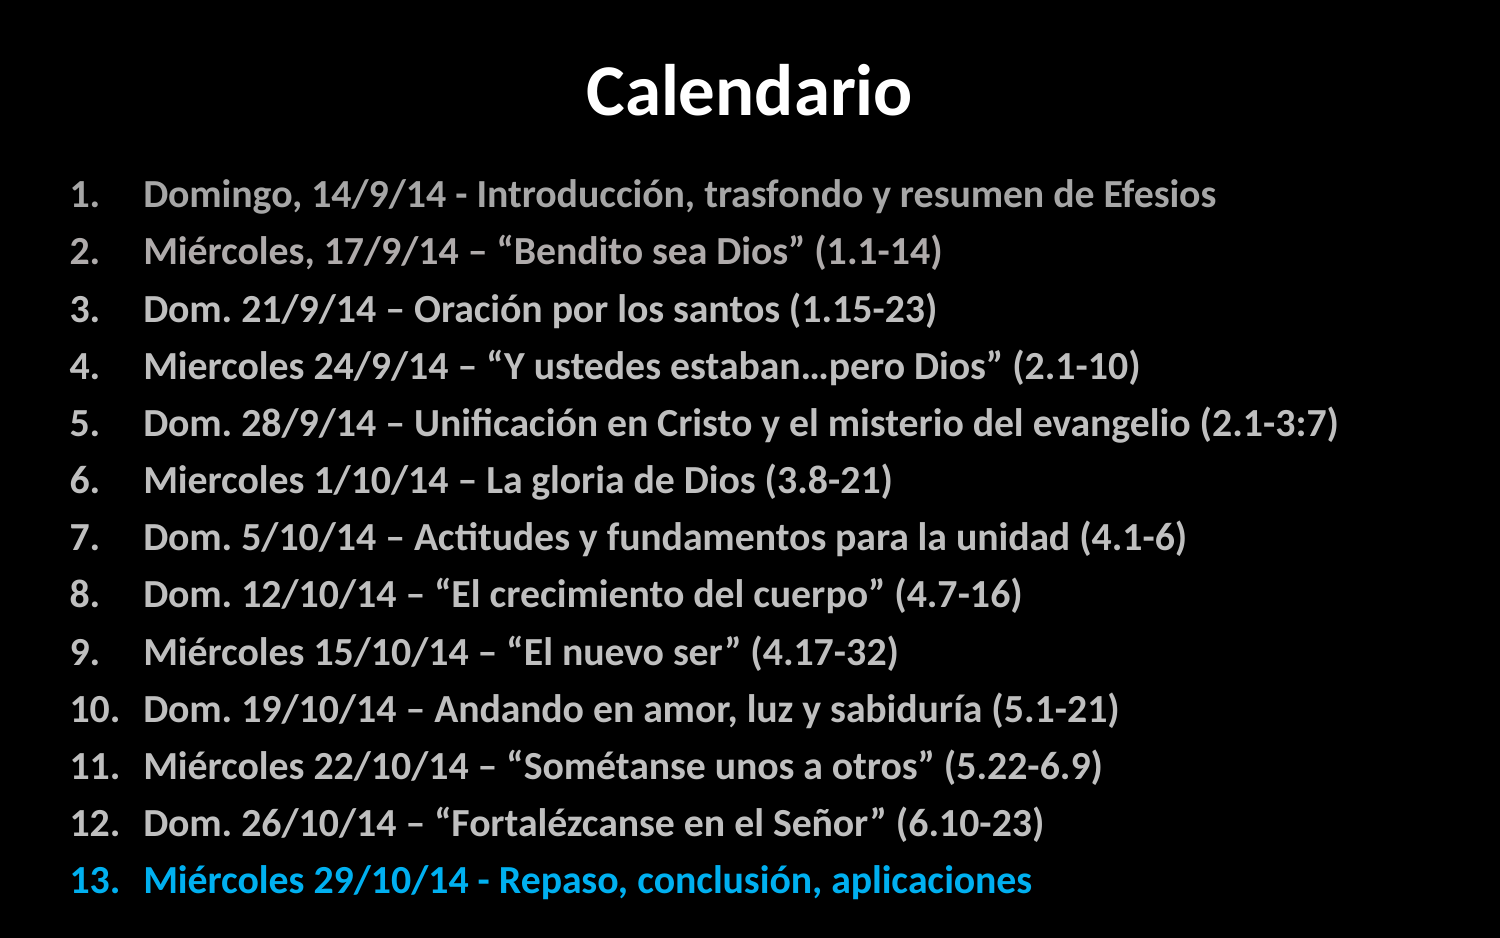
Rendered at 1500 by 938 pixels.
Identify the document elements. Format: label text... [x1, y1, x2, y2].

list Domingo, 14/9/14 - Introducción, trasfondo y resumen de Efesios Miércoles, 17/9/14 – “Bendito sea Dios” (1.1-14) Dom. 21/9/14 – Oración por los santos (1.15-23) Miercoles 24/9/14 – “Y ustedes estaban…pero Dios” (2.1-10) Dom. 28/9/14 – Unificación en Cristo y el misterio del evangelio (2.1-3:7) Miercoles 1/10/14 – La gloria de Dios (3.8-21) Dom. 5/10/14 – Actitudes y fundamentos para la unidad (4.1-6) Dom. 12/10/14 – “El crecimiento del cuerpo” (4.7-16) Miércoles 15/10/14 – “El nuevo ser” (4.17-32) Dom. 19/10/14 – Andando en amor, luz y sabiduría (5.1-21) Miércoles 22/10/14 – “Sométanse unos a otros” (5.22-6.9) Dom. 26/10/14 – “Fortalézcanse en el Señor” (6.10-23) Miércoles 29/10/14 - Repaso, conclusión, aplicaciones [54, 165, 1487, 915]
title Calendario [103, 49, 1397, 135]
